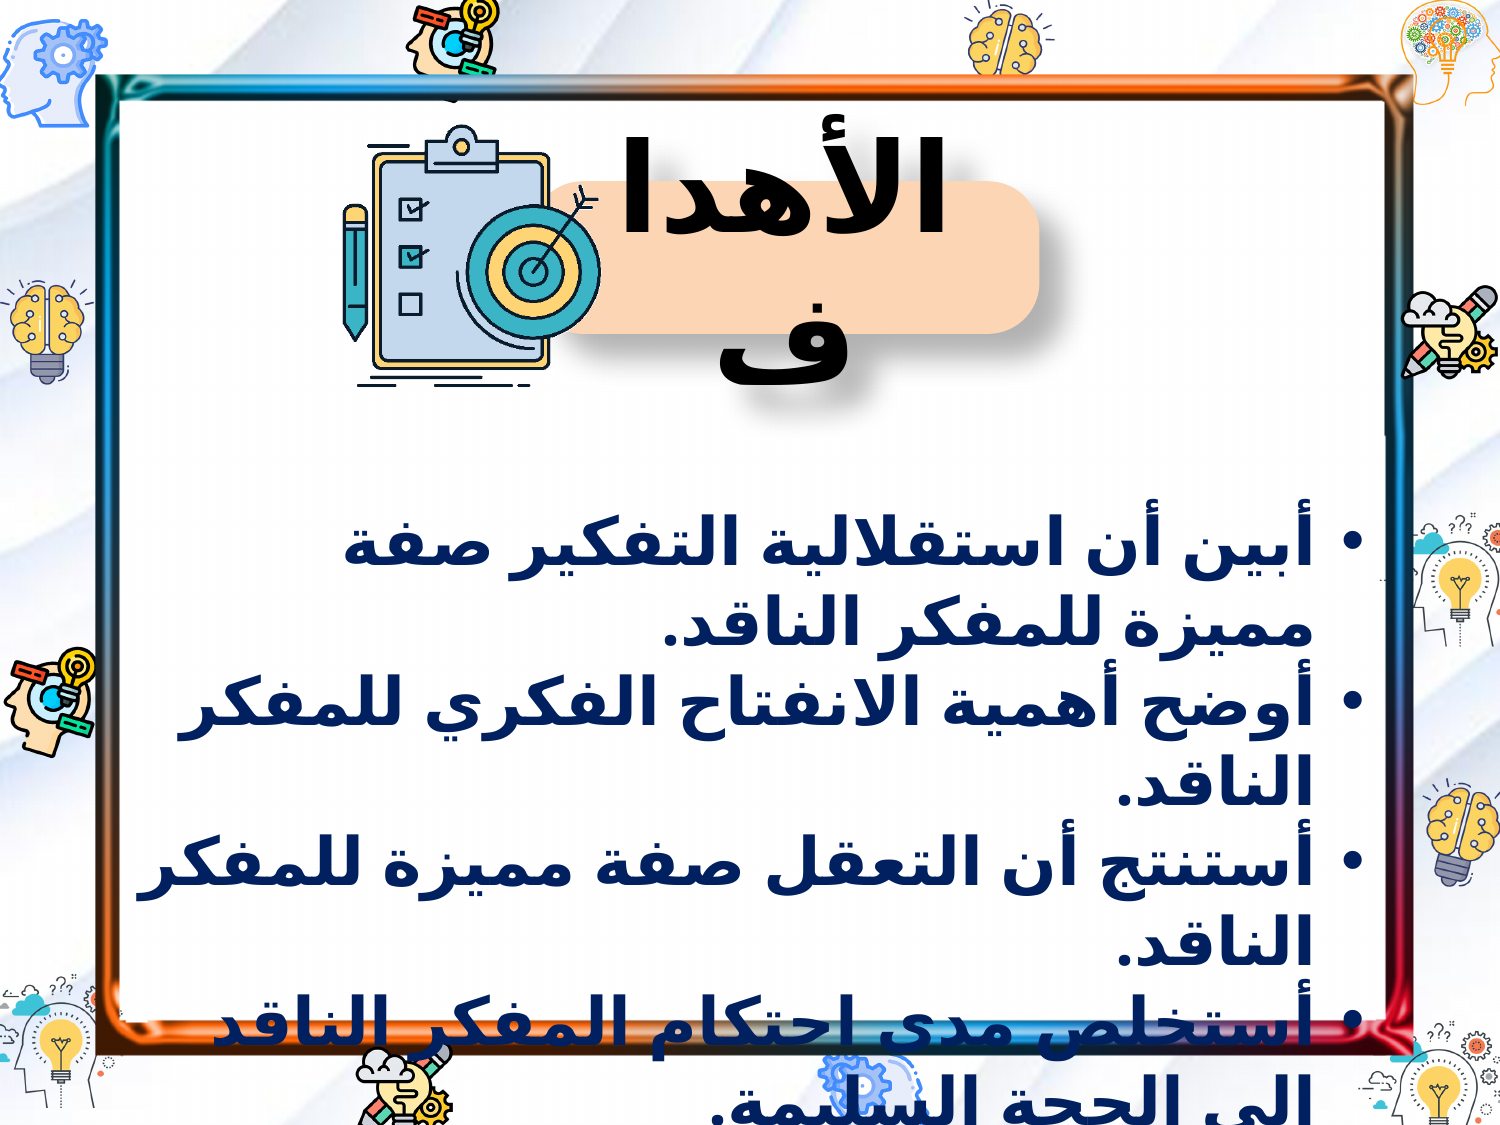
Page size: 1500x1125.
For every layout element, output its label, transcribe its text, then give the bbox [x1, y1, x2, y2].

picture [0, 0, 1500, 1125]
text_box أبين أن استقلالية التفكير صفة مميزة للمفكر الناقد. أوضح أهمية الانفتاح الفكري للمفكر الناقد. أستنتج أن التعقل صفة مميزة للمفكر الناقد. أستخلص مدى احتكام المفكر الناقد إلى الحجة السليمة. [120, 491, 1379, 1125]
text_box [324, 113, 1040, 398]
